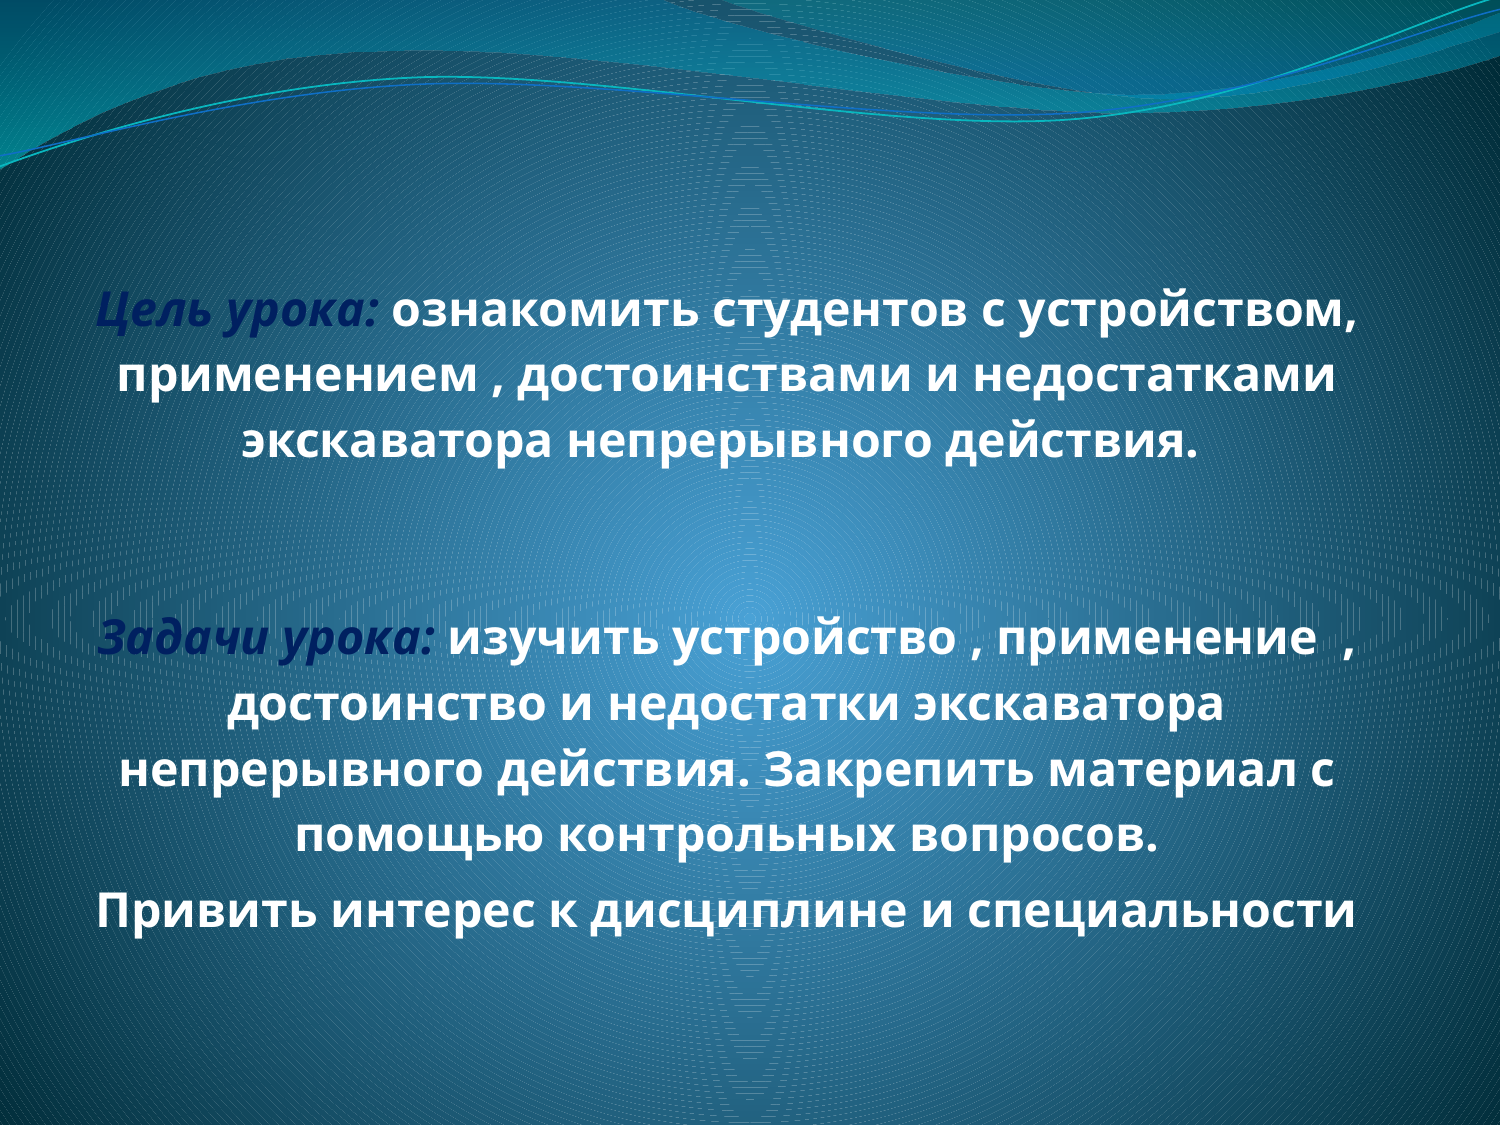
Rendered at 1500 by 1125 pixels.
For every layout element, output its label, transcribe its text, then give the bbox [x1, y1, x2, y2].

subtitle Цель урока: ознакомить студентов с устройством, применением , достоинствами и недостатками экскаватора непрерывного действия. Задачи урока: изучить устройство , применение , достоинство и недостатки экскаватора непрерывного действия. Закрепить материал с помощью контрольных вопросов. Привить интерес к дисциплине и специальности [87, 267, 1376, 1012]
